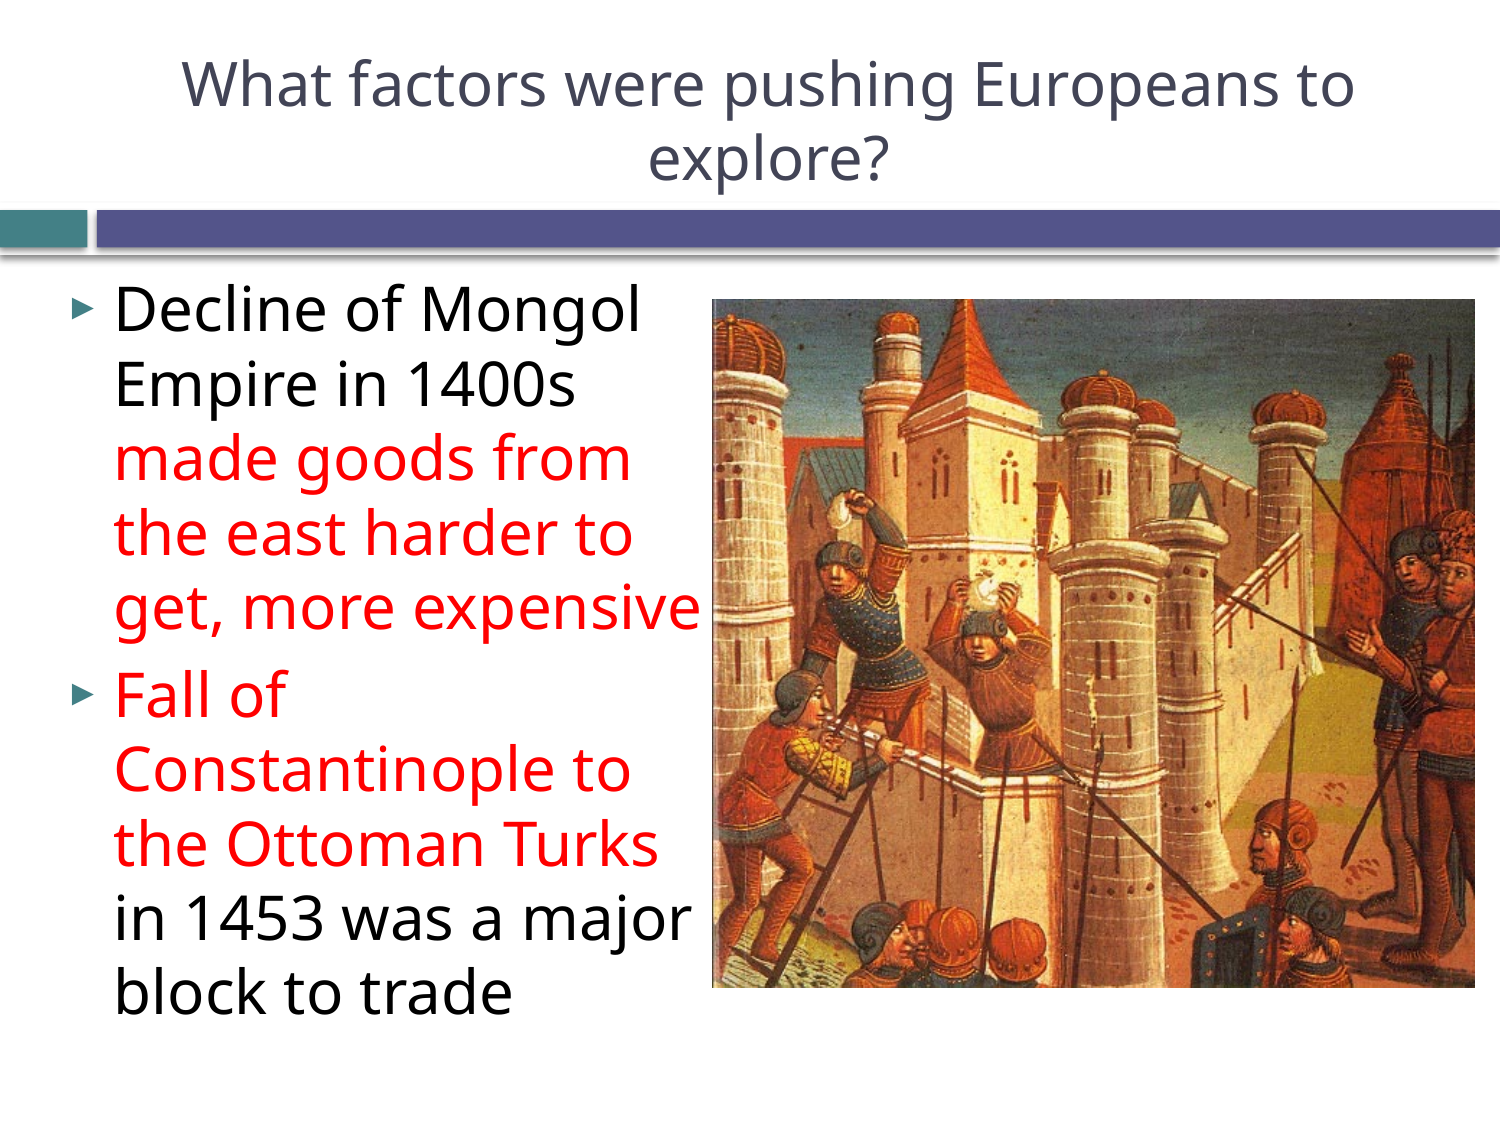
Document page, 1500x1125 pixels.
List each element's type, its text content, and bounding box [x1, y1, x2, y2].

picture [711, 299, 1476, 988]
title What factors were pushing Europeans to explore? [100, 37, 1438, 200]
list Decline of Mongol Empire in 1400s made goods from the east harder to get, more expensive Fall of Constantinople to the Ottoman Turks in 1453 was a major block to trade [50, 262, 725, 1075]
